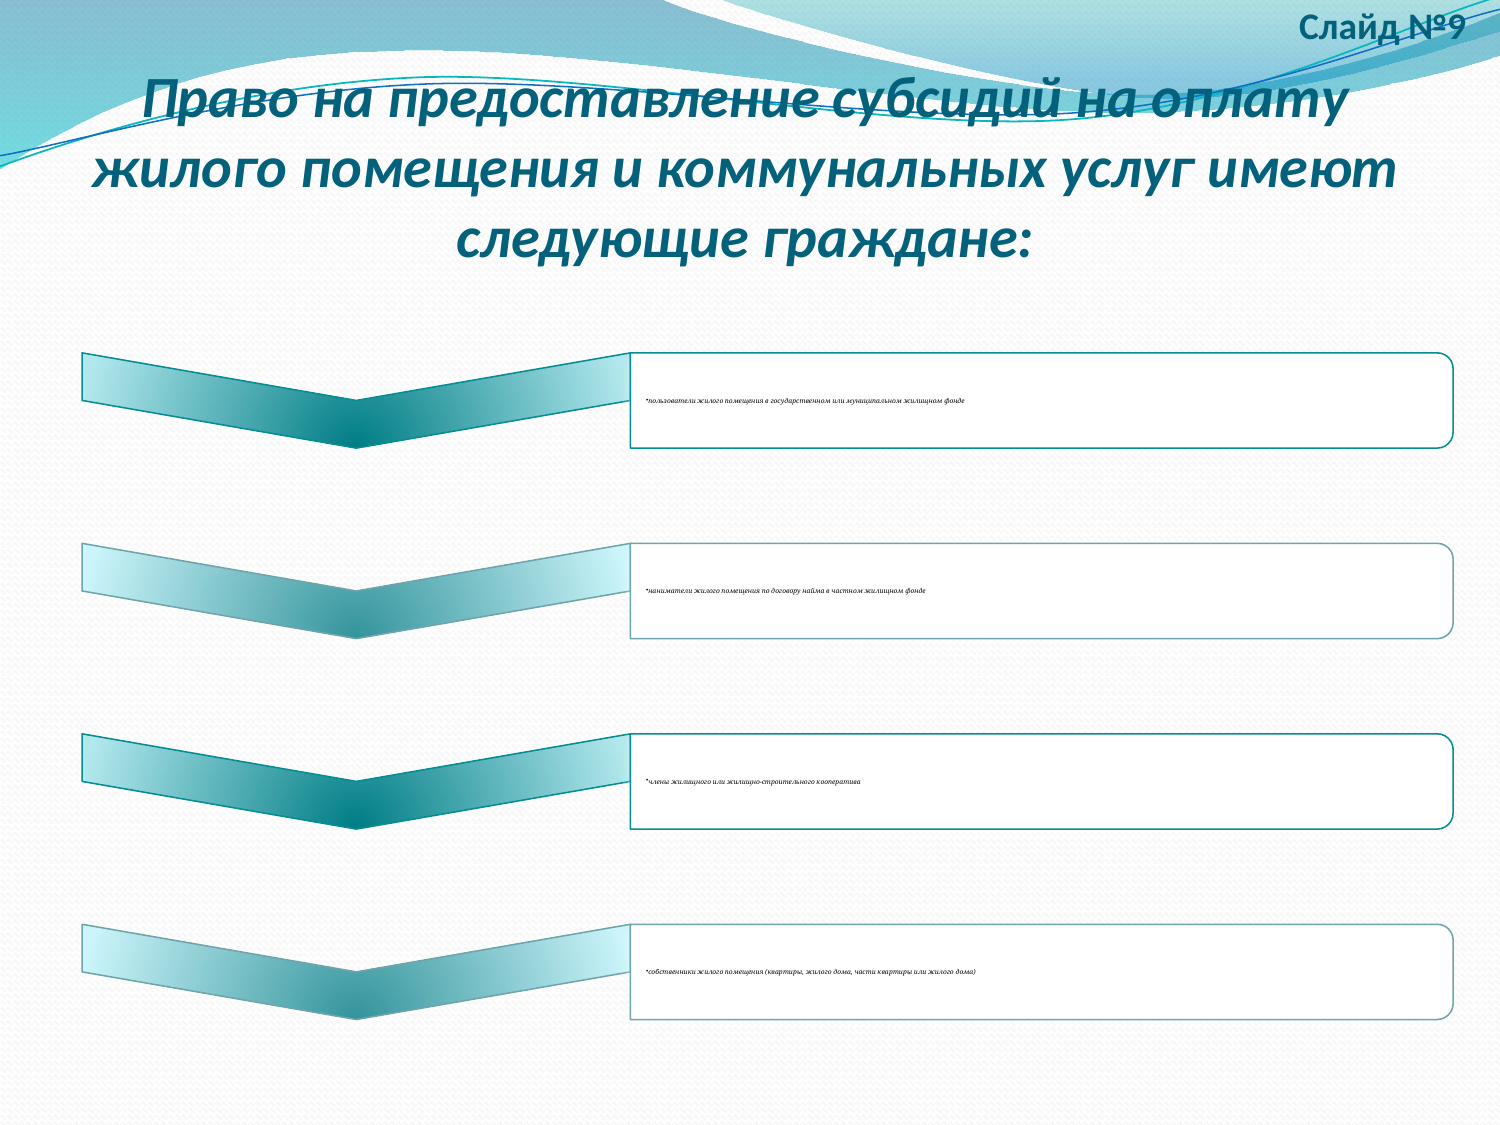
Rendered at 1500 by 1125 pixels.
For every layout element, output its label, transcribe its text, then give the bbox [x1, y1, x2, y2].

title Право на предоставление субсидий на оплату жилого помещения и коммунальных услуг имеют следующие граждане: [70, 35, 1421, 270]
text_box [81, 352, 1454, 1020]
text_box Слайд №9 [1265, 0, 1500, 47]
